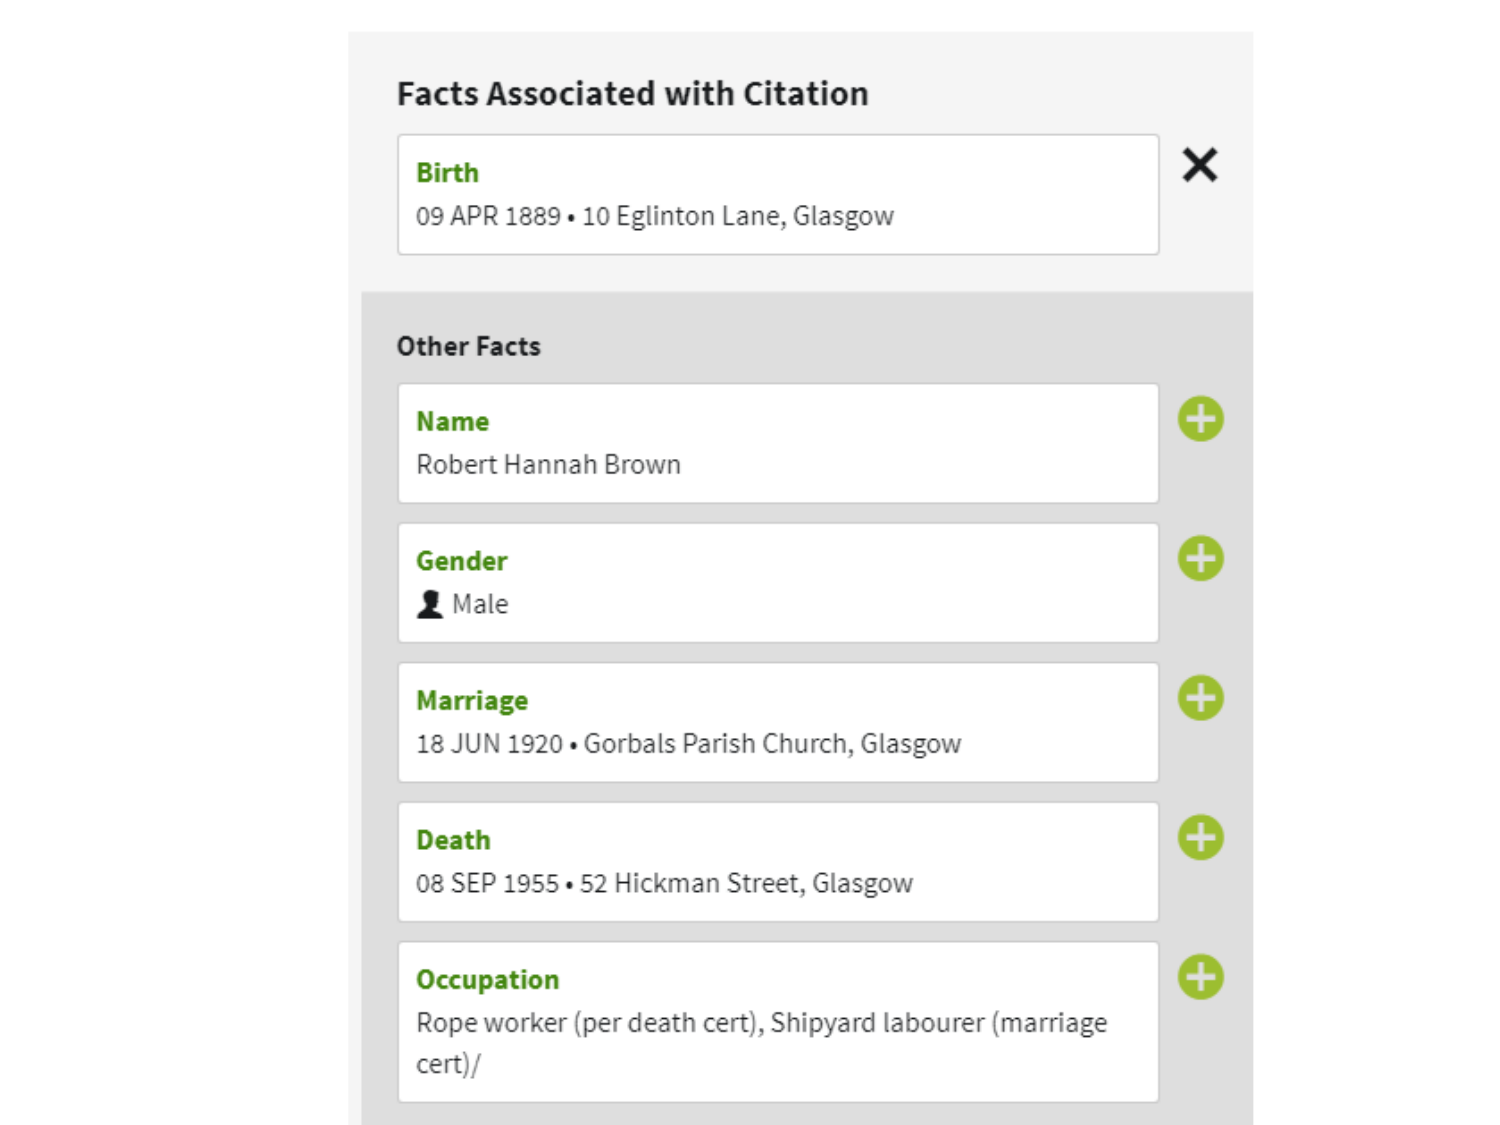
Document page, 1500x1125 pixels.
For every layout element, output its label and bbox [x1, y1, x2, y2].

picture [348, 30, 1254, 1125]
